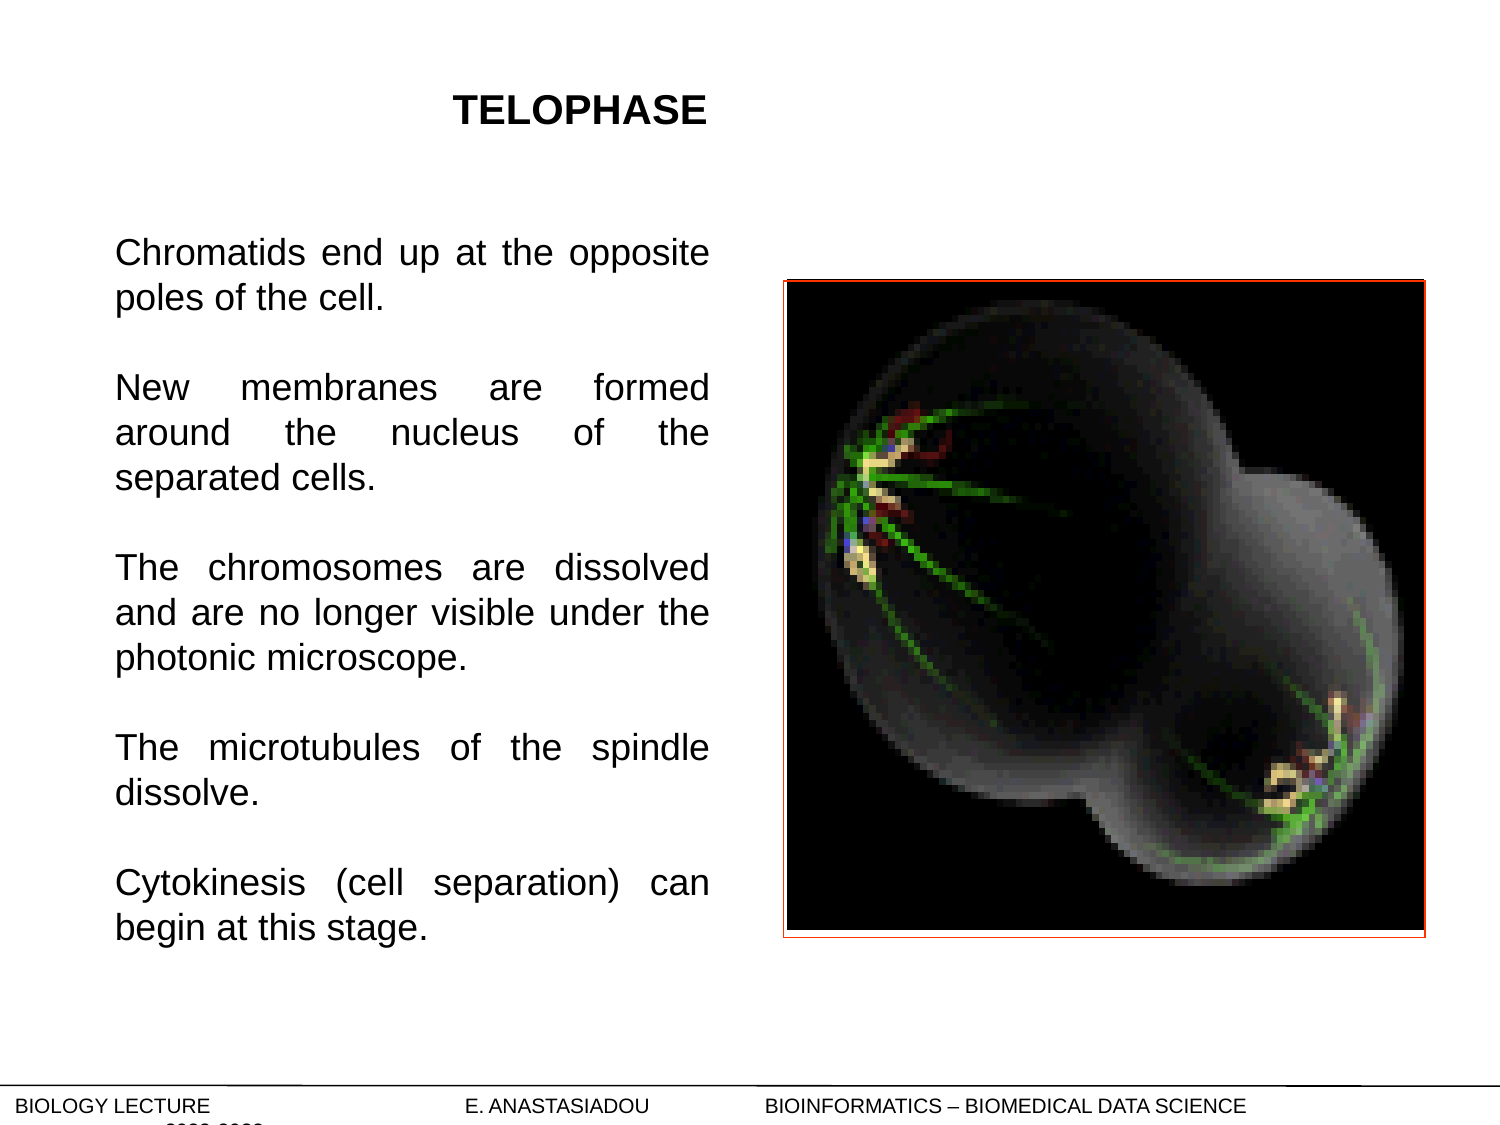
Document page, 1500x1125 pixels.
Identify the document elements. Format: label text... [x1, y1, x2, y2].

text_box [783, 278, 1426, 938]
text_box Biology Lecture E. Anastasiadou Bioinformatics – Biomedical Data Science 2022-2023 [0, 1093, 1500, 1125]
text_box TELOPHASE [438, 75, 734, 141]
text_box Chromatids end up at the opposite poles of the cell. New membranes are formed around the nucleus of the separated cells. The chromosomes are dissolved and are no longer visible under the photonic microscope. The microtubules of the spindle dissolve. Cytokinesis (cell separation) can begin at this stage. [99, 220, 725, 955]
